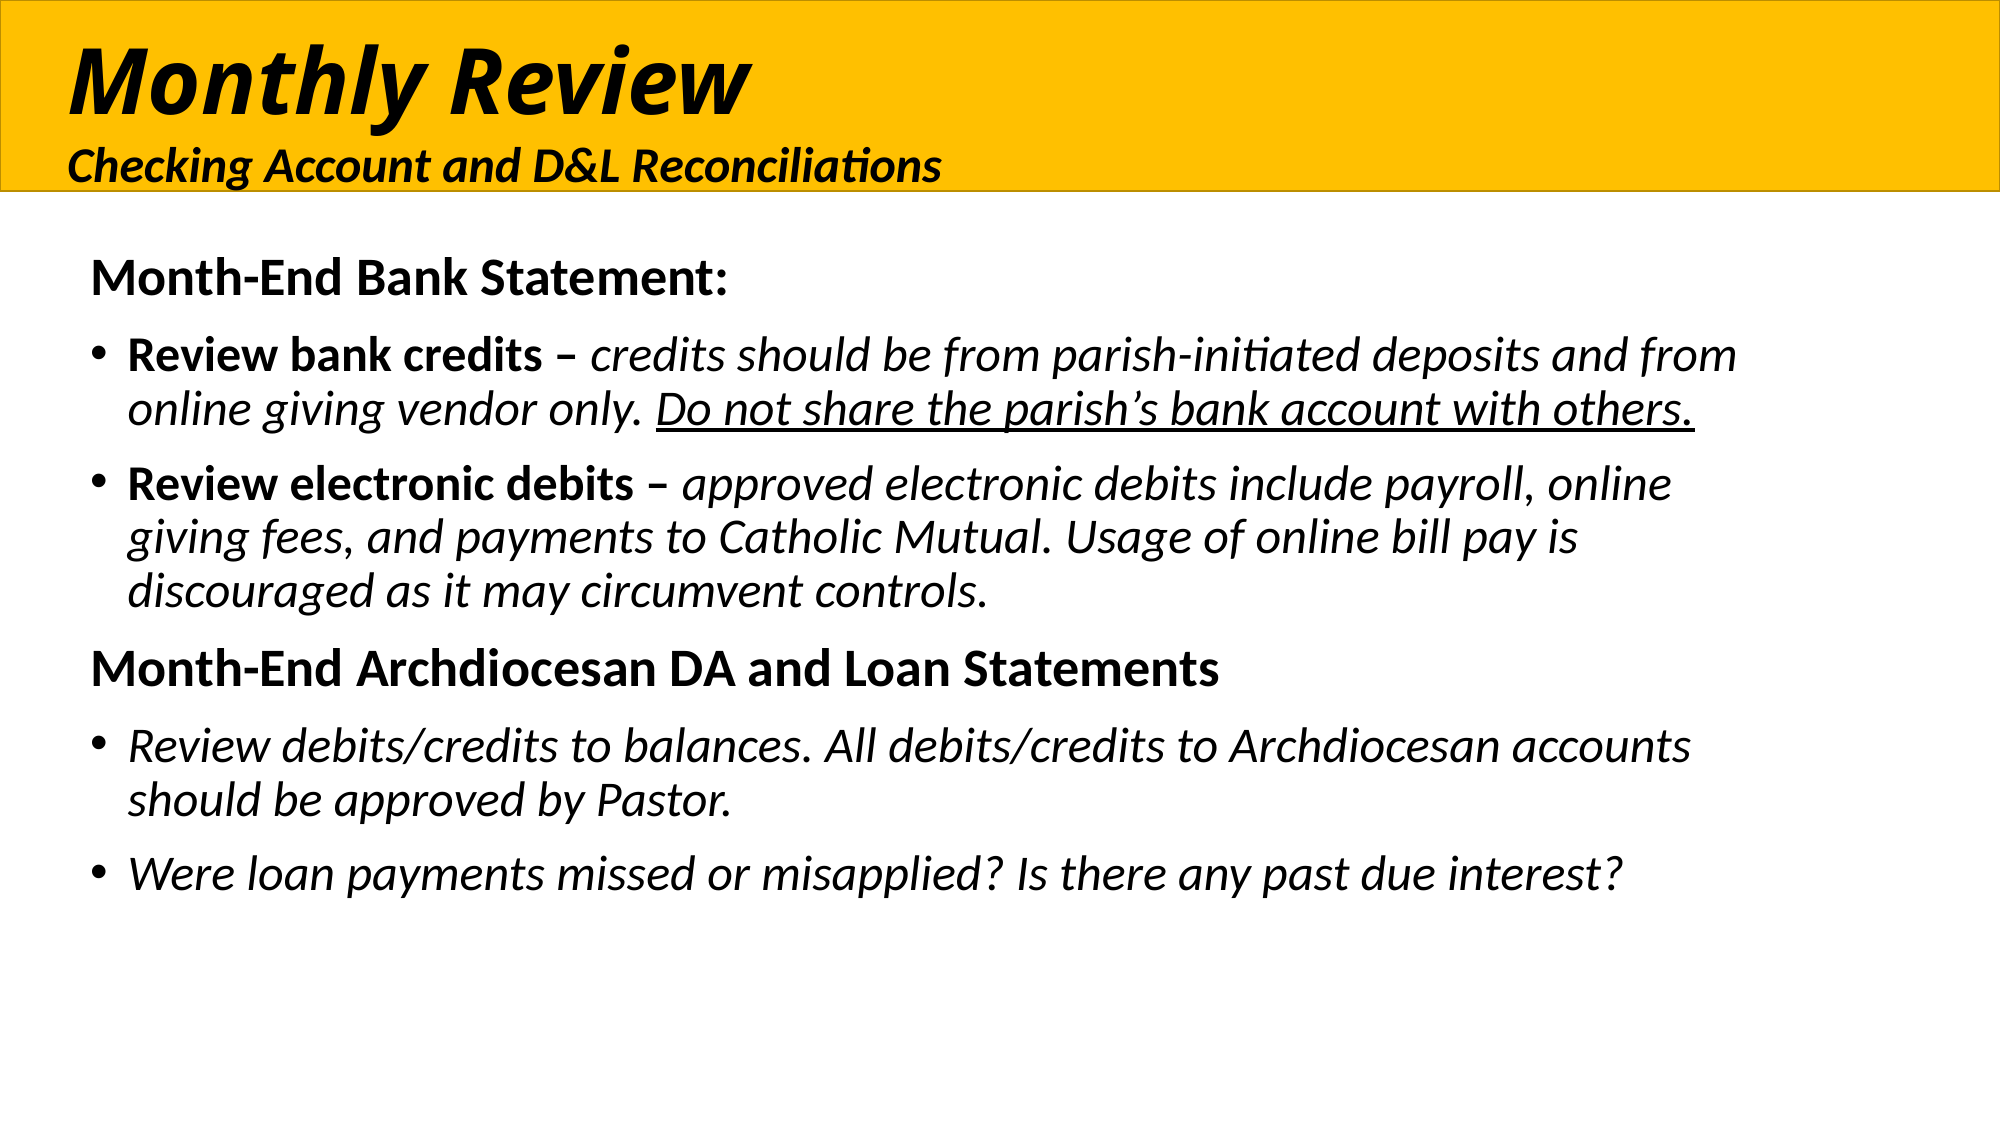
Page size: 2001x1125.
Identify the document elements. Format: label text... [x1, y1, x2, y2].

text_box [0, 0, 2000, 192]
list Month-End Bank Statement: Review bank credits – credits should be from parish-initiated deposits and from online giving vendor only. Do not share the parish’s bank account with others. Review electronic debits – approved electronic debits include payroll, online giving fees, and payments to Catholic Mutual. Usage of online bill pay is discouraged as it may circumvent controls. Month-End Archdiocesan DA and Loan Statements Review debits/credits to balances. All debits/credits to Archdiocesan accounts should be approved by Pastor. Were loan payments missed or misapplied? Is there any past due interest? [75, 241, 1801, 955]
text_box Monthly Review Checking Account and D&L Reconciliations [52, 15, 1983, 201]
